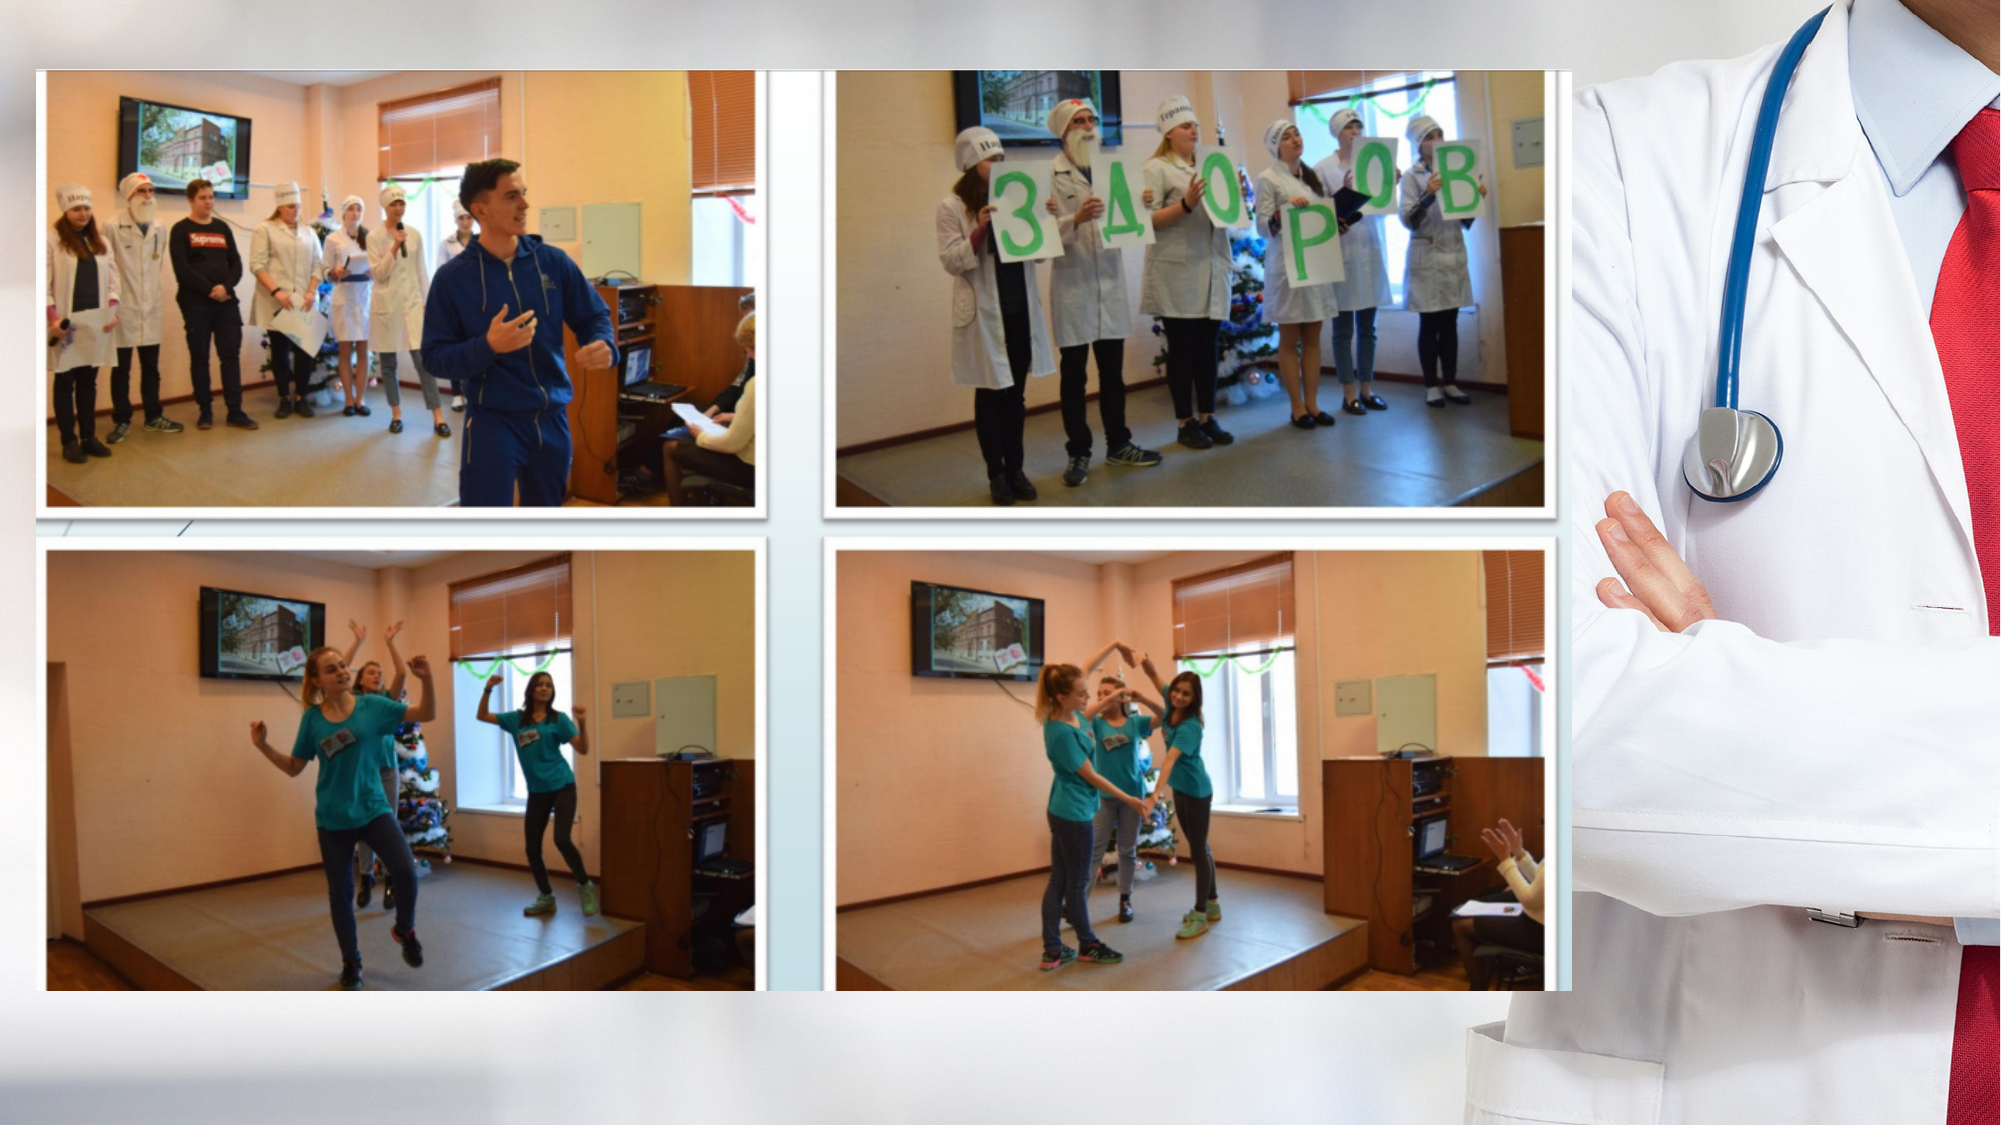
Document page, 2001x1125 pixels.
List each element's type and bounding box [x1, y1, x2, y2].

list [36, 69, 1572, 991]
picture [0, 0, 2001, 1125]
